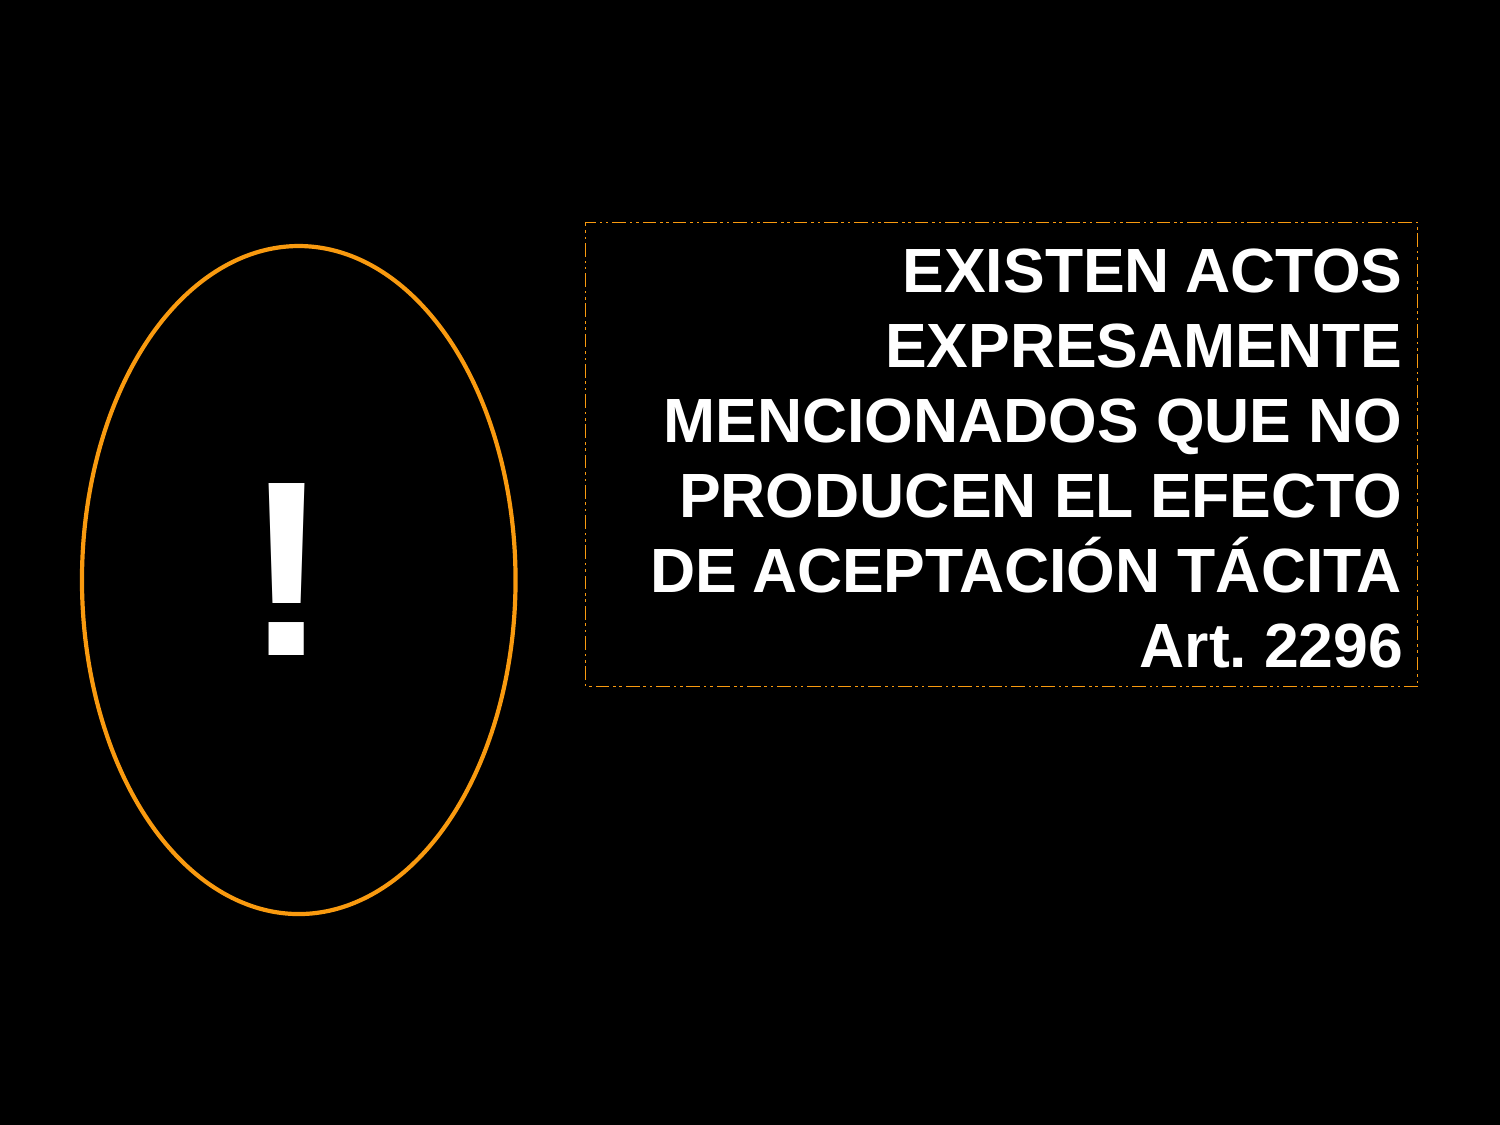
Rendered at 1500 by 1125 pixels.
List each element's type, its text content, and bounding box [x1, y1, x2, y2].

text_box EXISTEN ACTOS EXPRESAMENTE MENCIONADOS QUE NO PRODUCEN EL EFECTO DE ACEPTACIÓN TÁCITA Art. 2296 [585, 222, 1418, 687]
text_box [79, 243, 518, 917]
text_box ! [164, 398, 411, 714]
